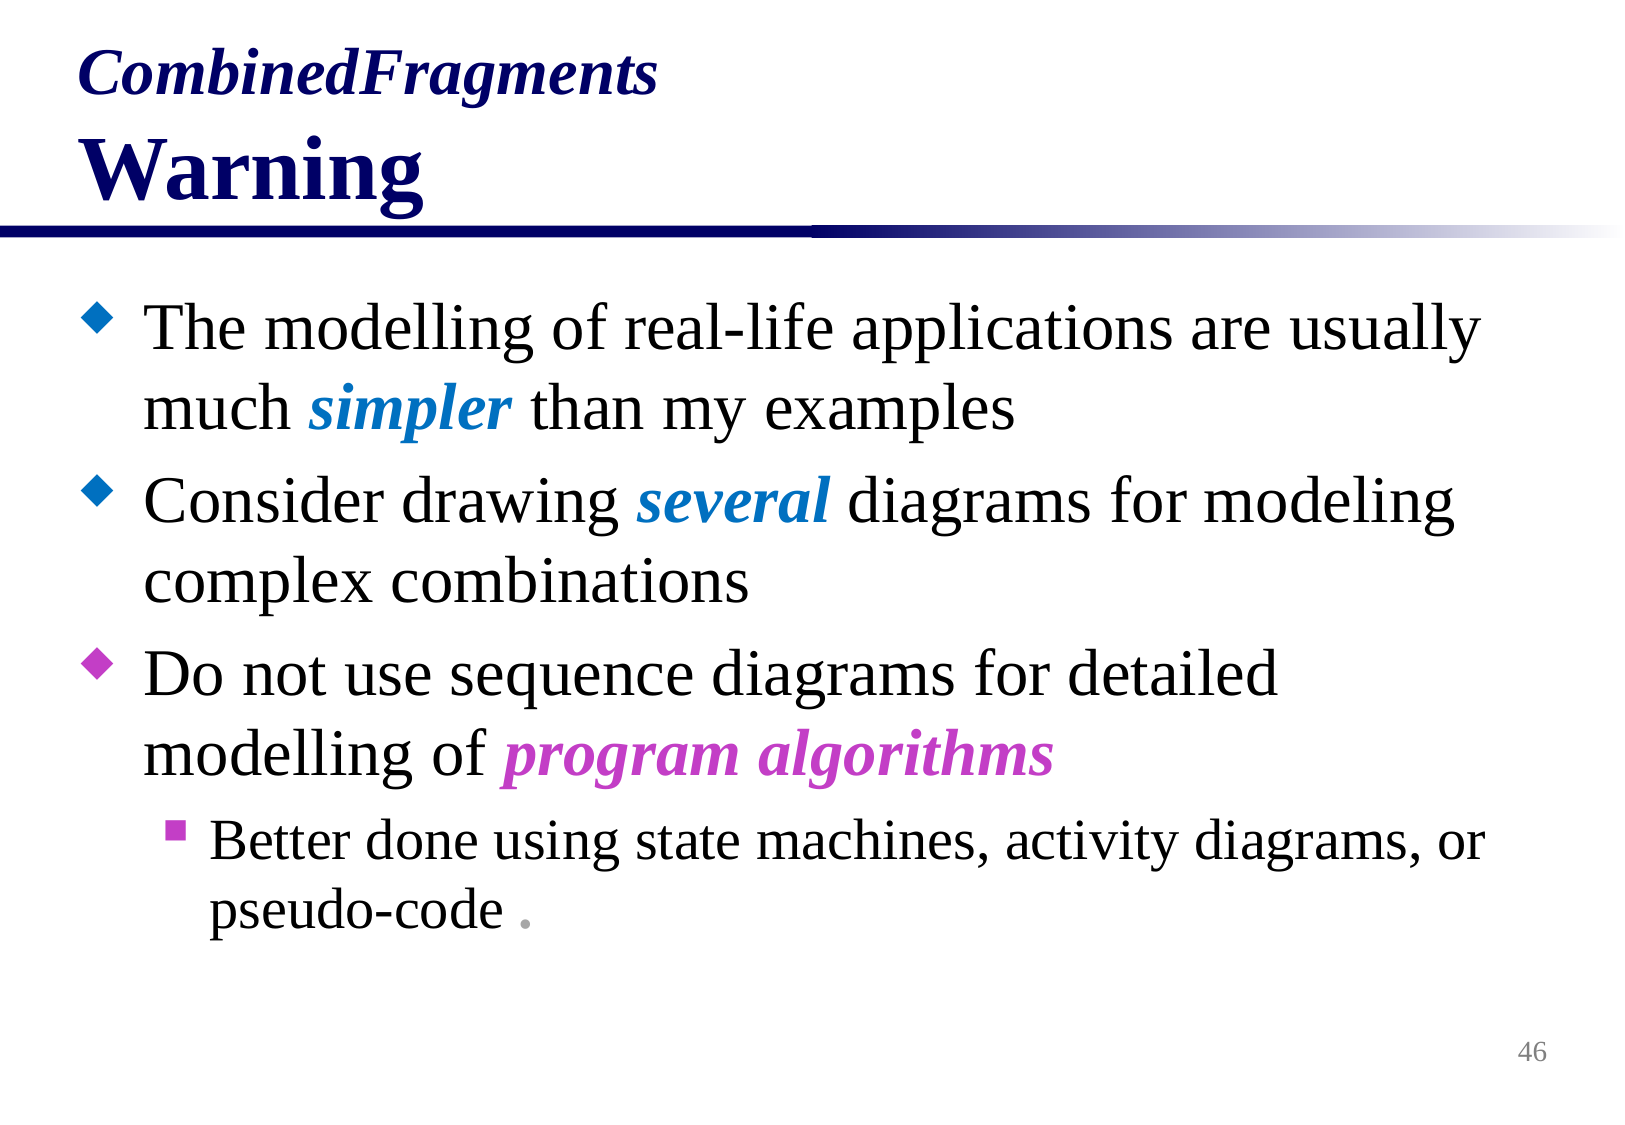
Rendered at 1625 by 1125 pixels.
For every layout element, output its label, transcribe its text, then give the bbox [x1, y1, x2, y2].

list The modelling of real-life applications are usually much simpler than my examples Consider drawing several diagrams for modeling complex combinations Do not use sequence diagrams for detailed modelling of program algorithms Better done using state machines, activity diagrams, or pseudo-code . [62, 274, 1563, 1088]
title CombinedFragments Warning [62, 43, 1563, 226]
